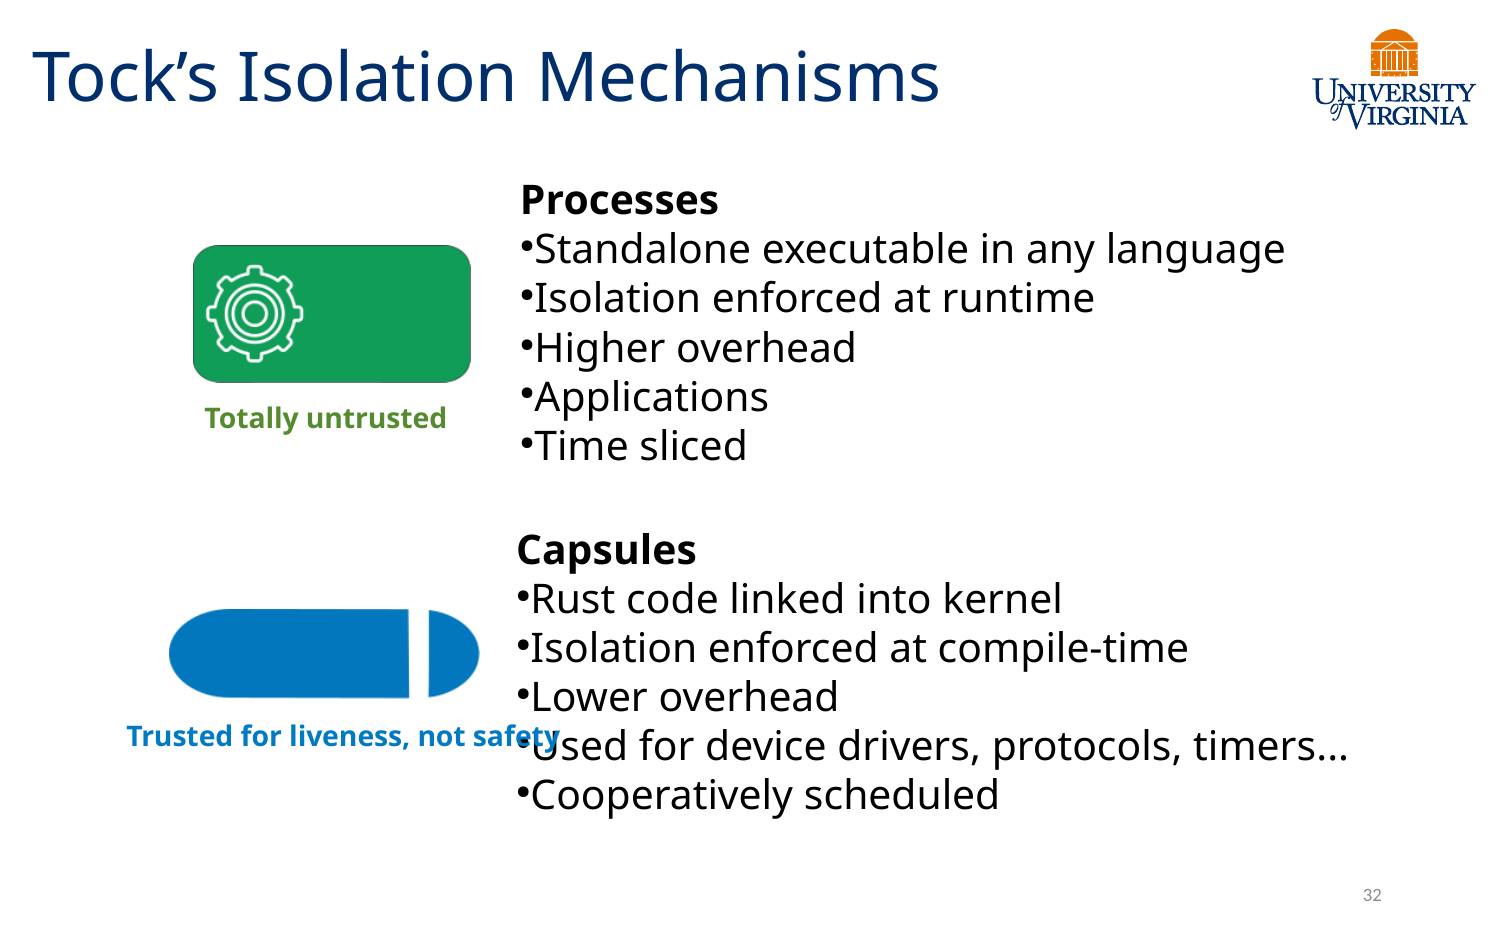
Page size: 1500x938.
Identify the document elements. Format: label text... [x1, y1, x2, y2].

text_box Trusted for liveness, not safety [115, 712, 572, 758]
picture [169, 609, 480, 700]
title Tock’s Isolation Mechanisms [17, 14, 1297, 145]
text_box Totally untrusted [193, 394, 459, 440]
picture [193, 245, 471, 383]
slide_number 32 [1059, 868, 1397, 919]
text_box Processes Standalone executable in any language Isolation enforced at runtime Higher overhead Applications Time sliced [508, 168, 1299, 474]
text_box Capsules Rust code linked into kernel Isolation enforced at compile-time Lower overhead Used for device drivers, protocols, timers... Cooperatively scheduled [504, 517, 1363, 824]
